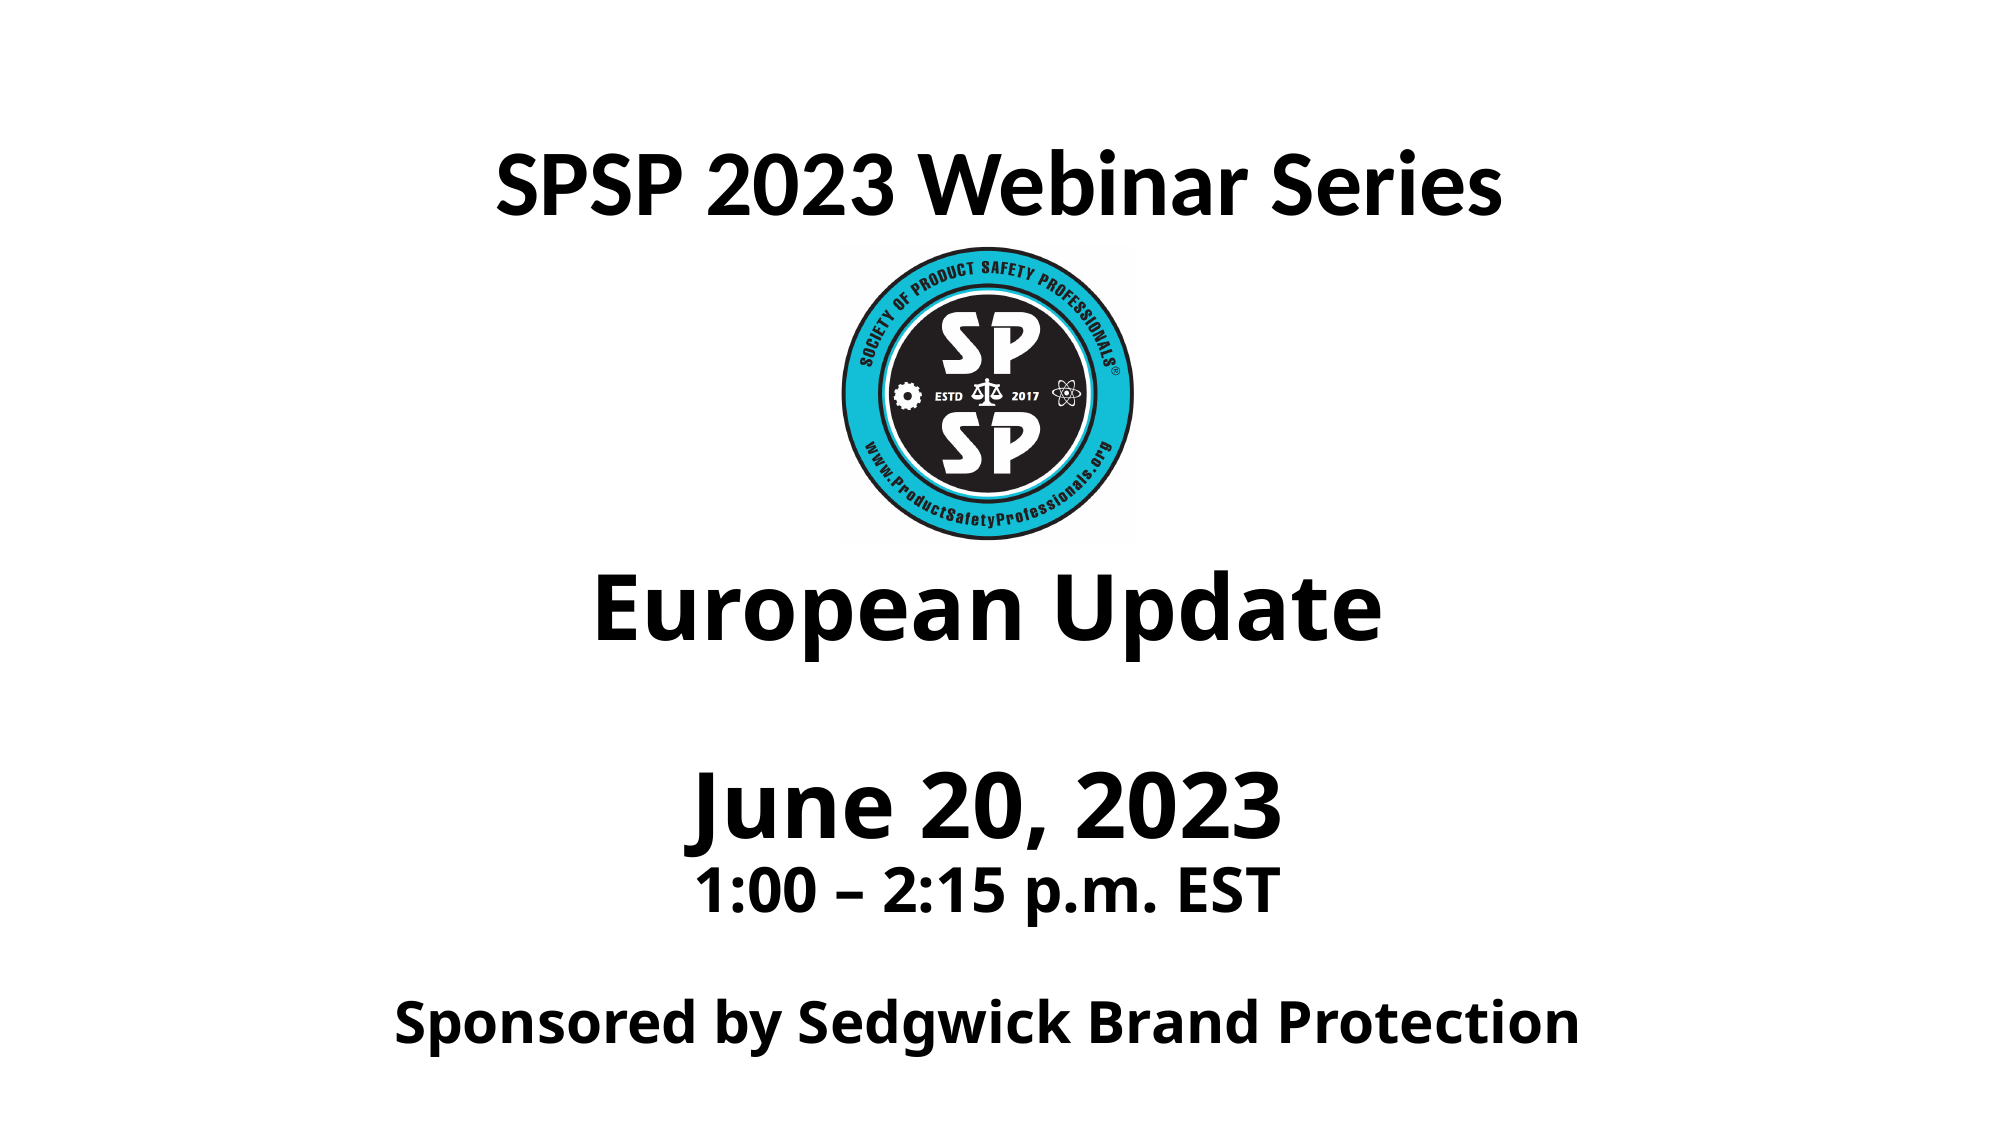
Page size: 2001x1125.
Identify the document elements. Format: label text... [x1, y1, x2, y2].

text_box European Update June 20, 2023 1:00 – 2:15 p.m. EST Sponsored by Sedgwick Brand Protection [368, 905, 1607, 1062]
picture [840, 245, 1135, 542]
text_box SPSP 2023 Webinar Series [380, 127, 1620, 242]
